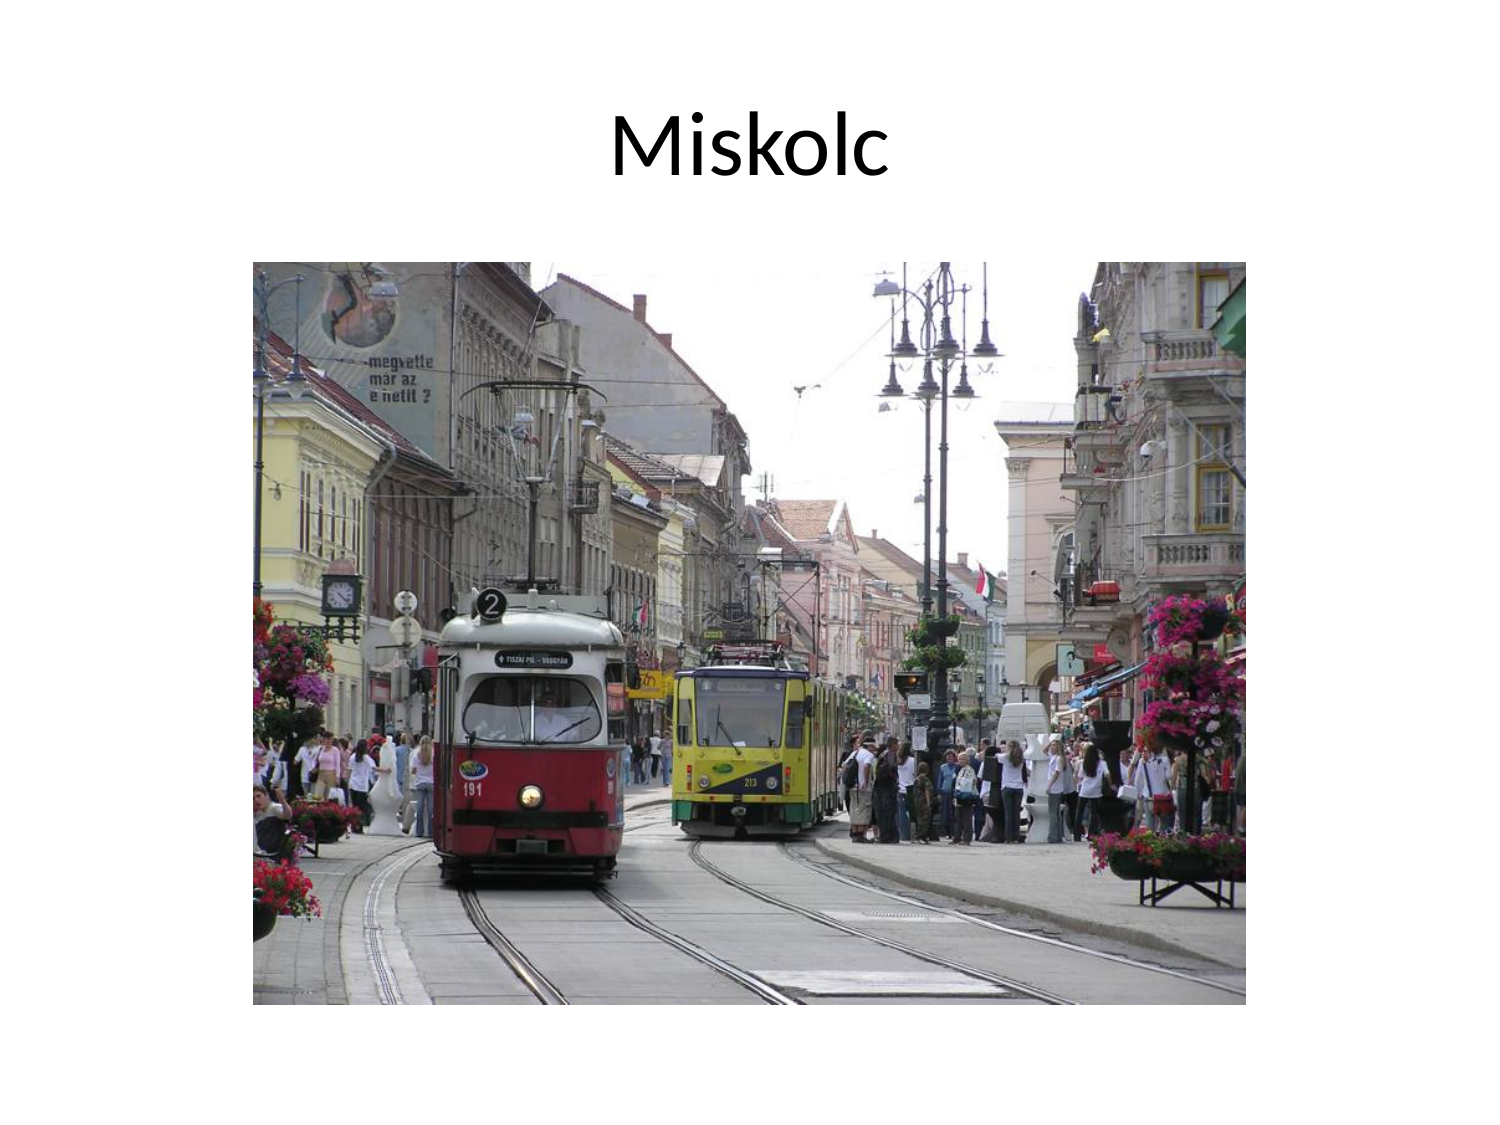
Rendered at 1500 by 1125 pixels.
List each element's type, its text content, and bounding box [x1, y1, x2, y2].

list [253, 262, 1247, 1006]
title Miskolc [75, 45, 1425, 233]
